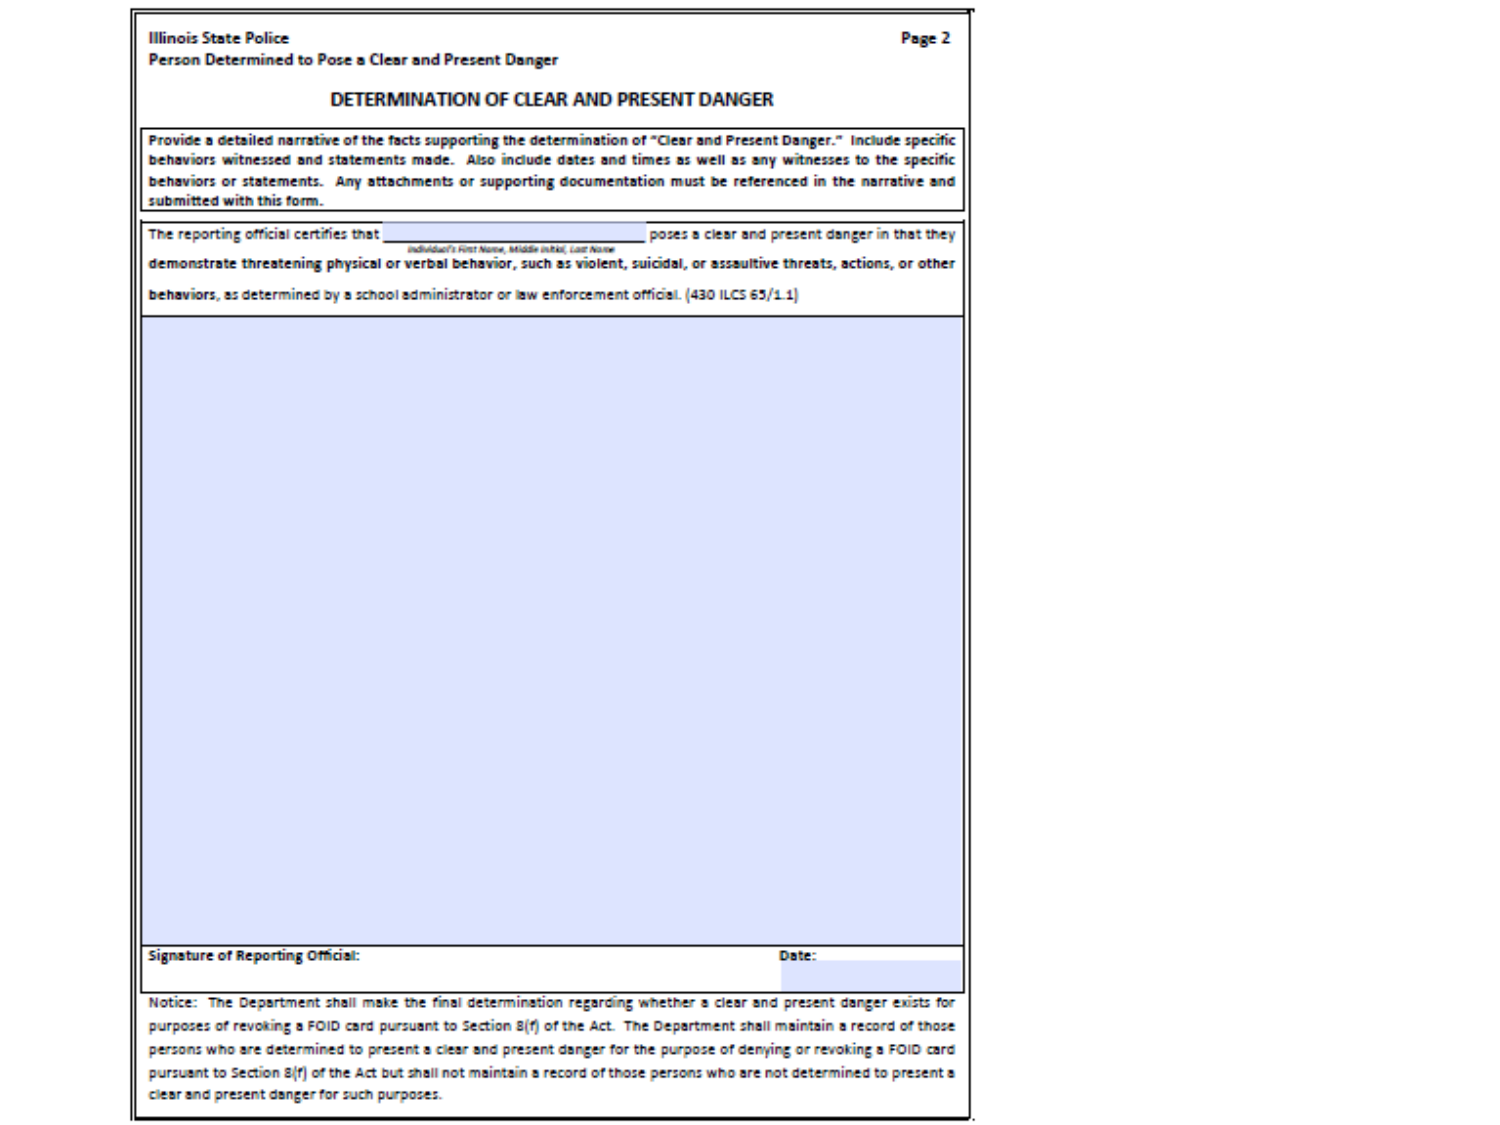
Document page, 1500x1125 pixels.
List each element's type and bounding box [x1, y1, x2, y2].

list [124, 0, 981, 1125]
